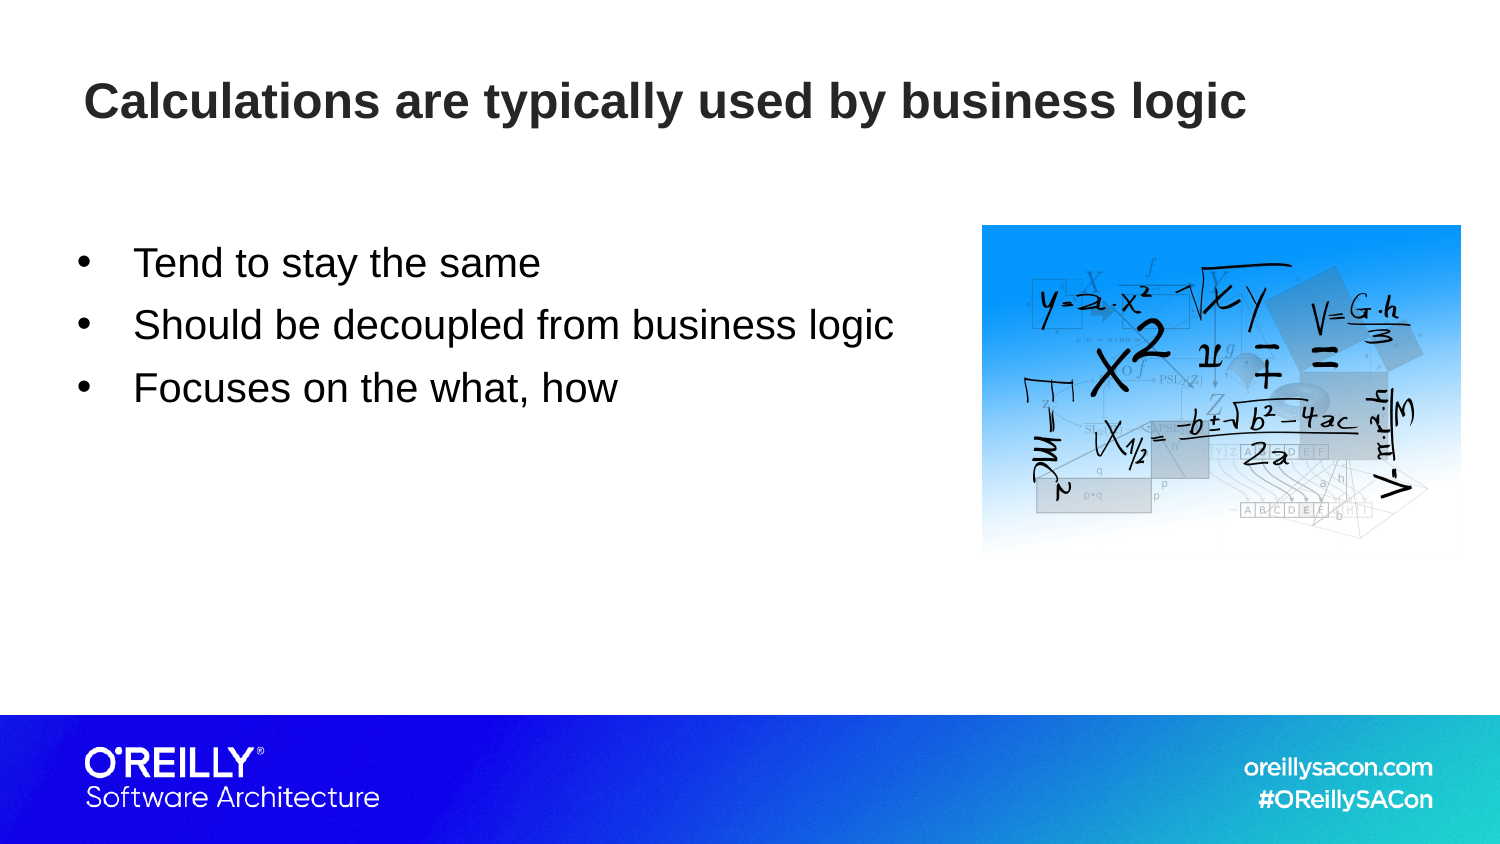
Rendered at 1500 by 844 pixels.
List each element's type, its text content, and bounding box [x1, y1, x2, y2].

text_box Calculations are typically used by business logic [83, 68, 1429, 172]
list Tend to stay the same Should be decoupled from business logic Focuses on the what, how [76, 228, 1424, 638]
picture [0, 0, 1500, 844]
